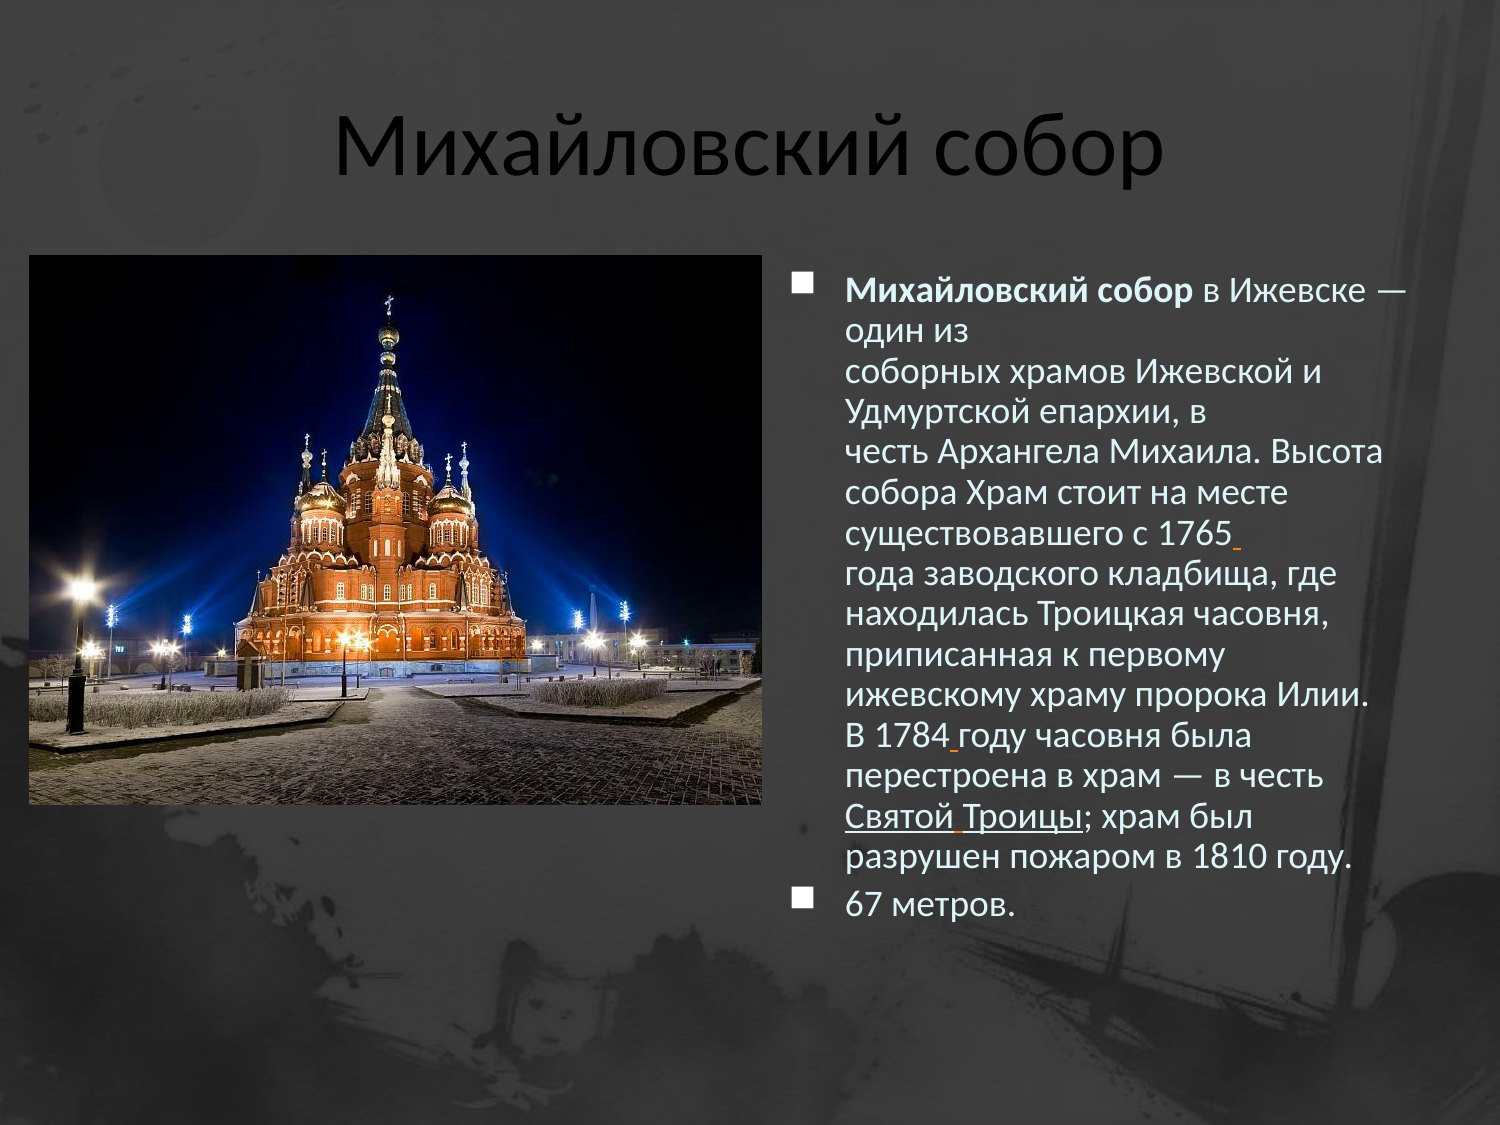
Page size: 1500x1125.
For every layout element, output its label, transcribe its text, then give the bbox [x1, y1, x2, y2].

picture [29, 255, 762, 806]
title Михайловский собор [75, 45, 1425, 233]
list Михайловский собор в Ижевске — один из соборных храмов Ижевской и Удмуртской епархии, в честь Архангела Михаила. Высота собора Храм стоит на месте существовавшего с 1765 года заводского кладбища, где находилась Троицкая часовня, приписанная к первому ижевскому храму пророка Илии. В 1784 году часовня была перестроена в храм — в честь Святой Троицы; храм был разрушен пожаром в 1810 году. 67 метров. [773, 262, 1425, 1005]
